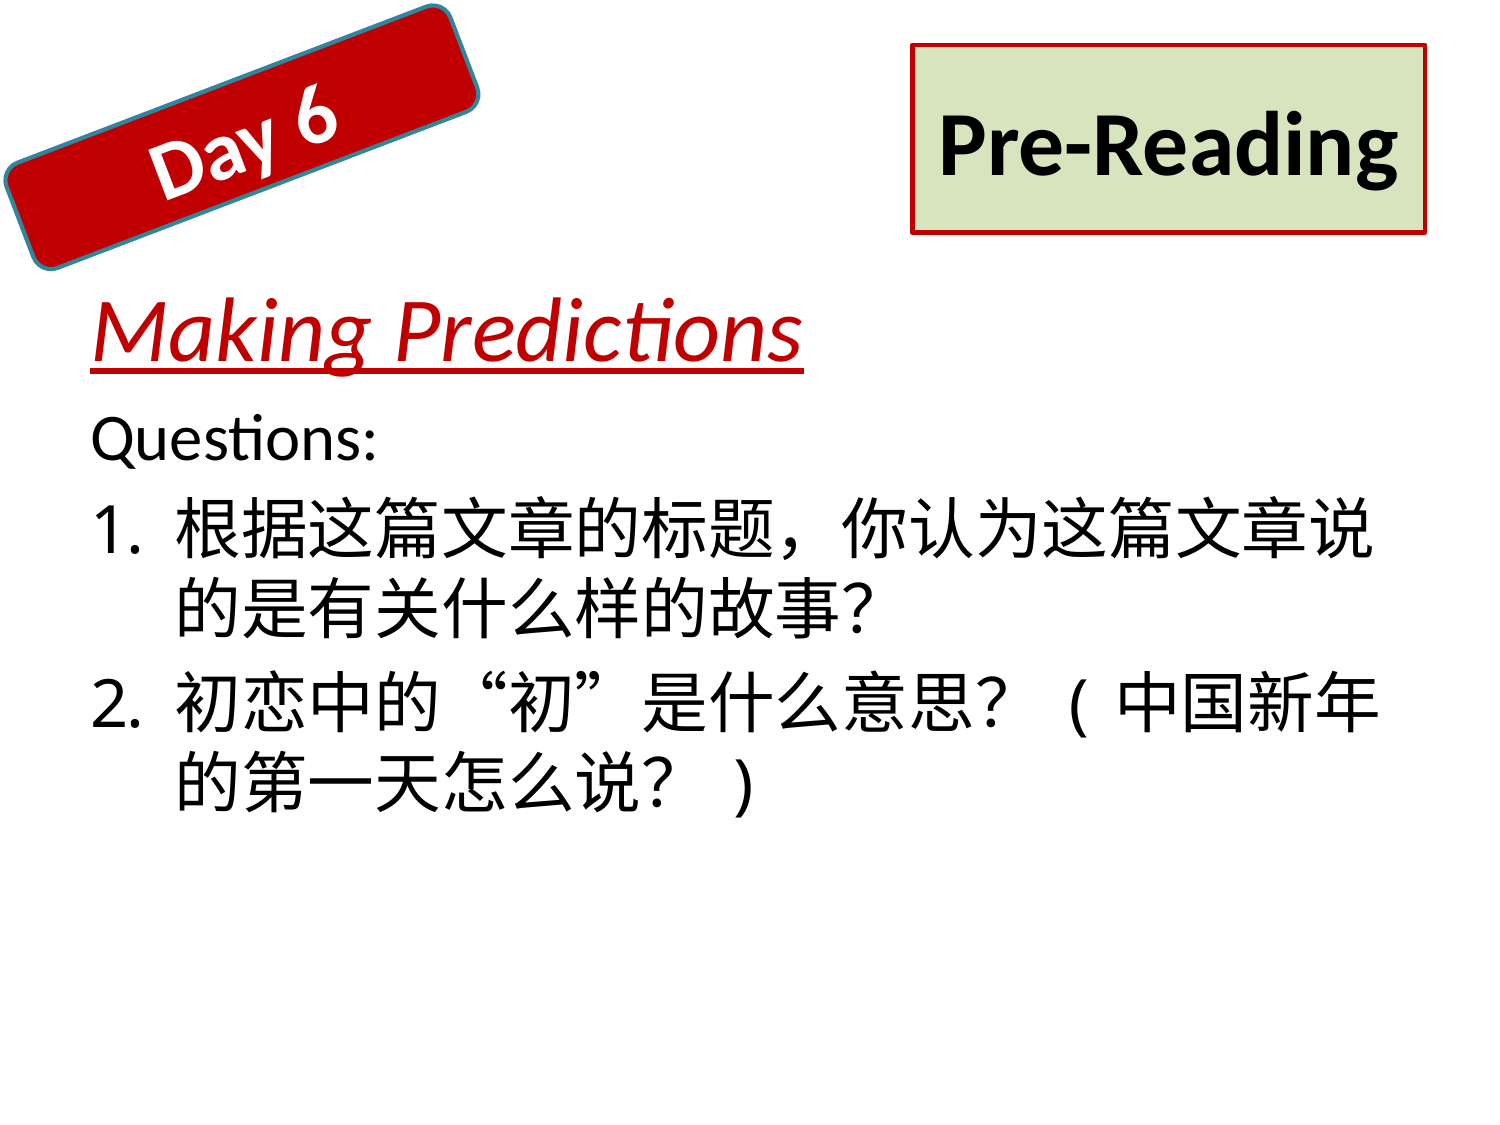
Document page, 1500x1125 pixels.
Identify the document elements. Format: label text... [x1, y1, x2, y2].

list Making Predictions Questions: 根据这篇文章的标题，你认为这篇文章说的是有关什么样的故事？ 初恋中的“初”是什么意思？(中国新年的第一天怎么说？) [75, 262, 1425, 1005]
text_box Day 6 [3, 3, 481, 272]
text_box Pre-Reading [912, 45, 1425, 233]
